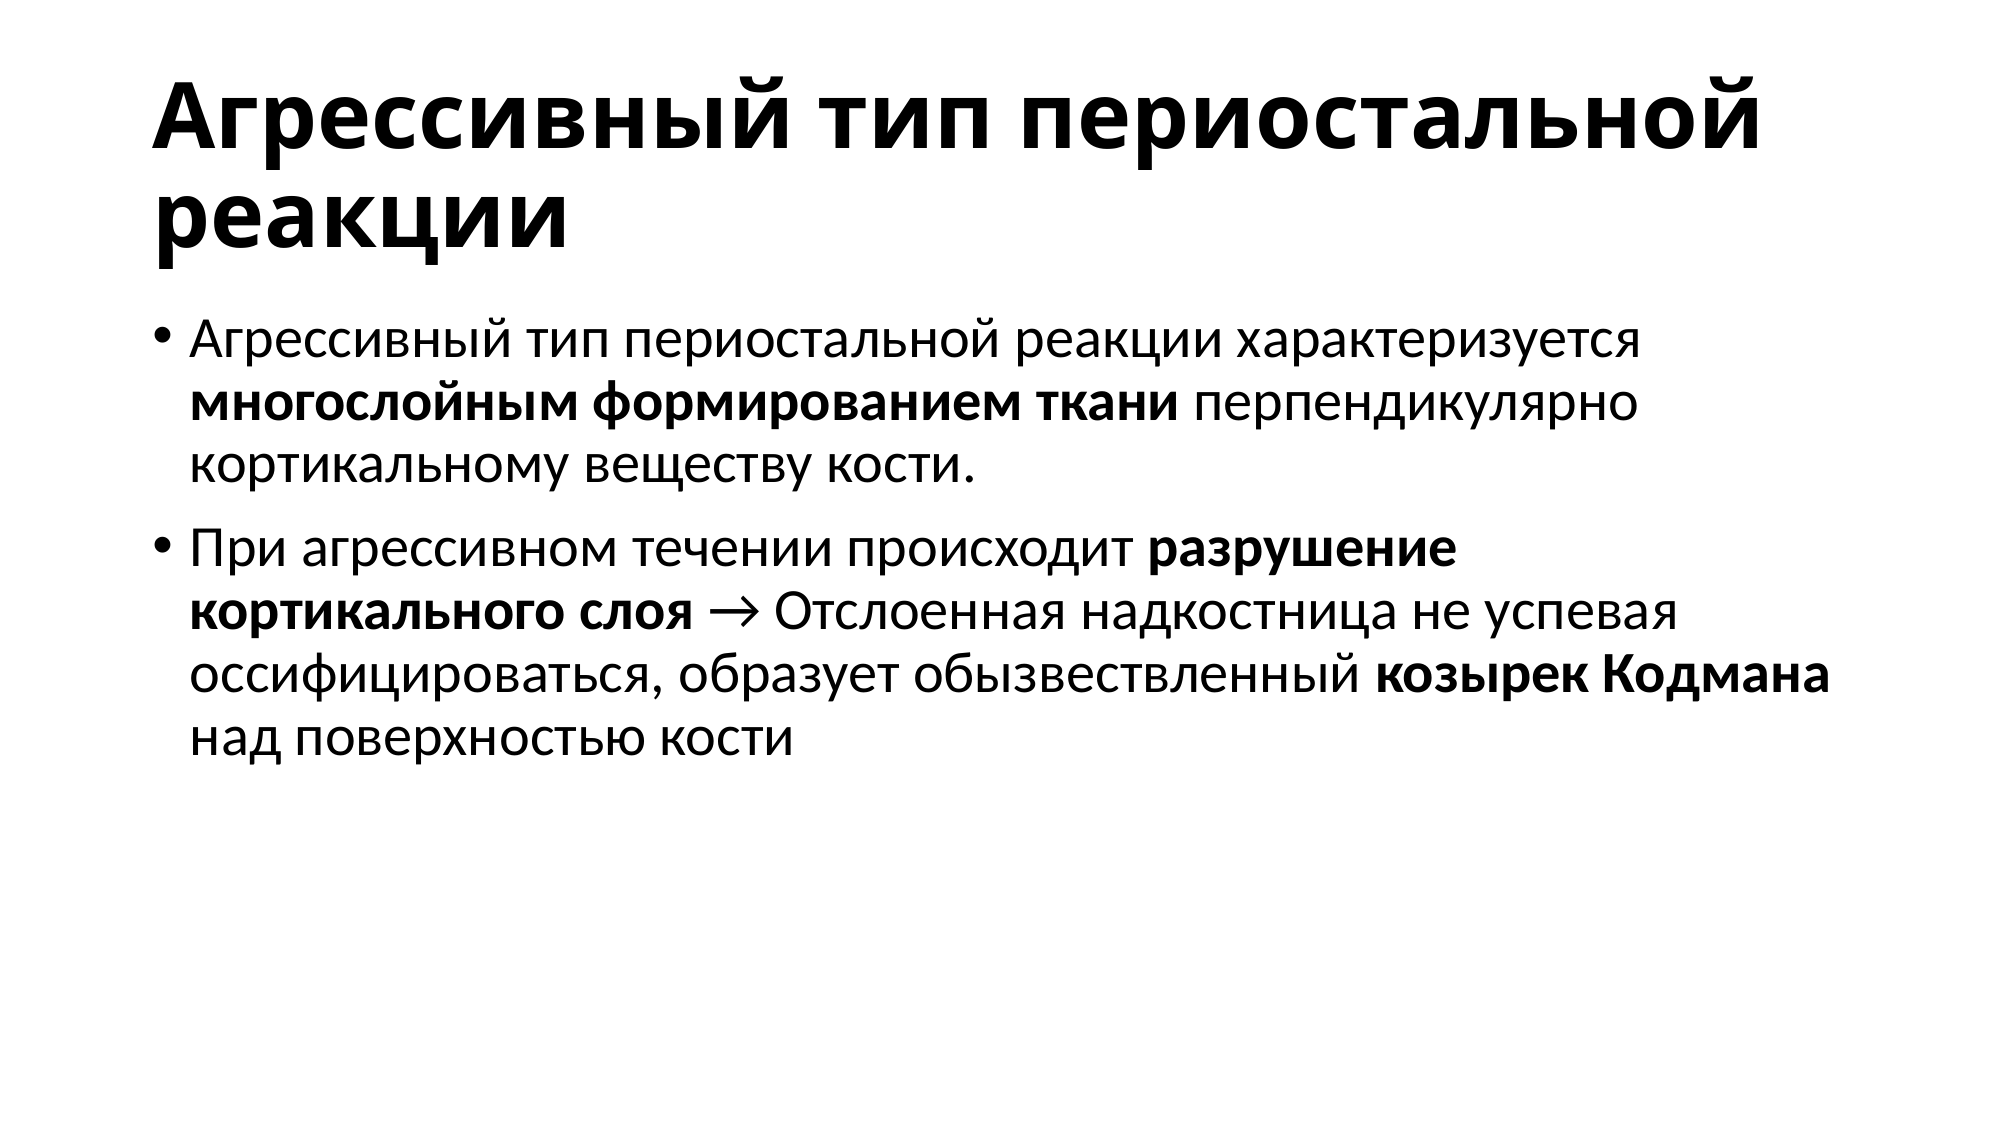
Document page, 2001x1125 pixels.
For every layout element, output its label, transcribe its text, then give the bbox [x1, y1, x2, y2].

title Агрессивный тип периостальной реакции [137, 59, 1863, 278]
list Агрессивный тип периостальной реакции характеризуется многослойным формированием ткани перпендикулярно кортикальному веществу кости. При агрессивном течении происходит разрушение кортикального слоя → Отслоенная надкостница не успевая оссифицироваться, образует обызвествленный козырек Кодмана над поверхностью кости [137, 299, 1863, 1014]
